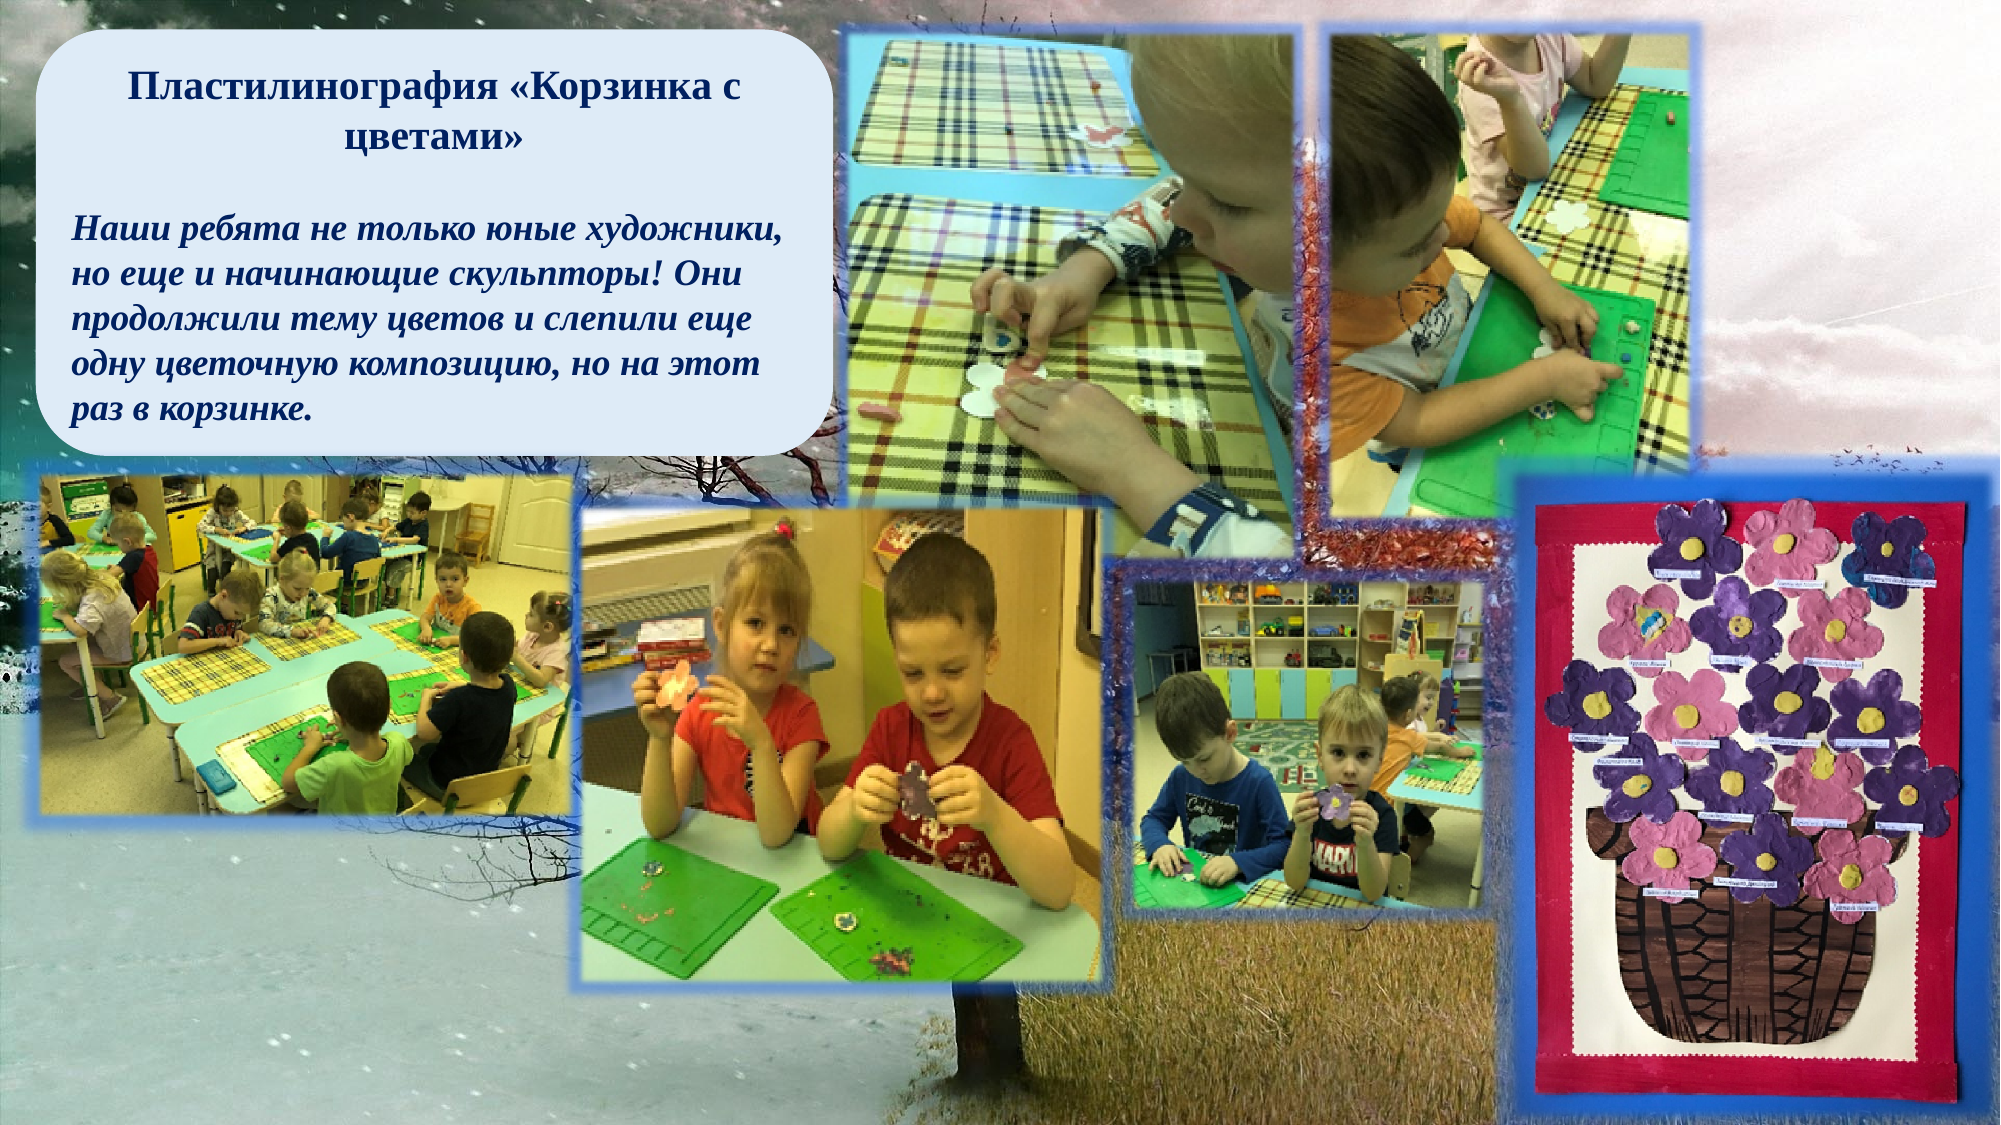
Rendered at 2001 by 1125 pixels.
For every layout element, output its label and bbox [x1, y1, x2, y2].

picture [1129, 577, 1487, 912]
list [0, 0, 2000, 1125]
picture [1325, 29, 2000, 1125]
picture [35, 29, 1298, 987]
